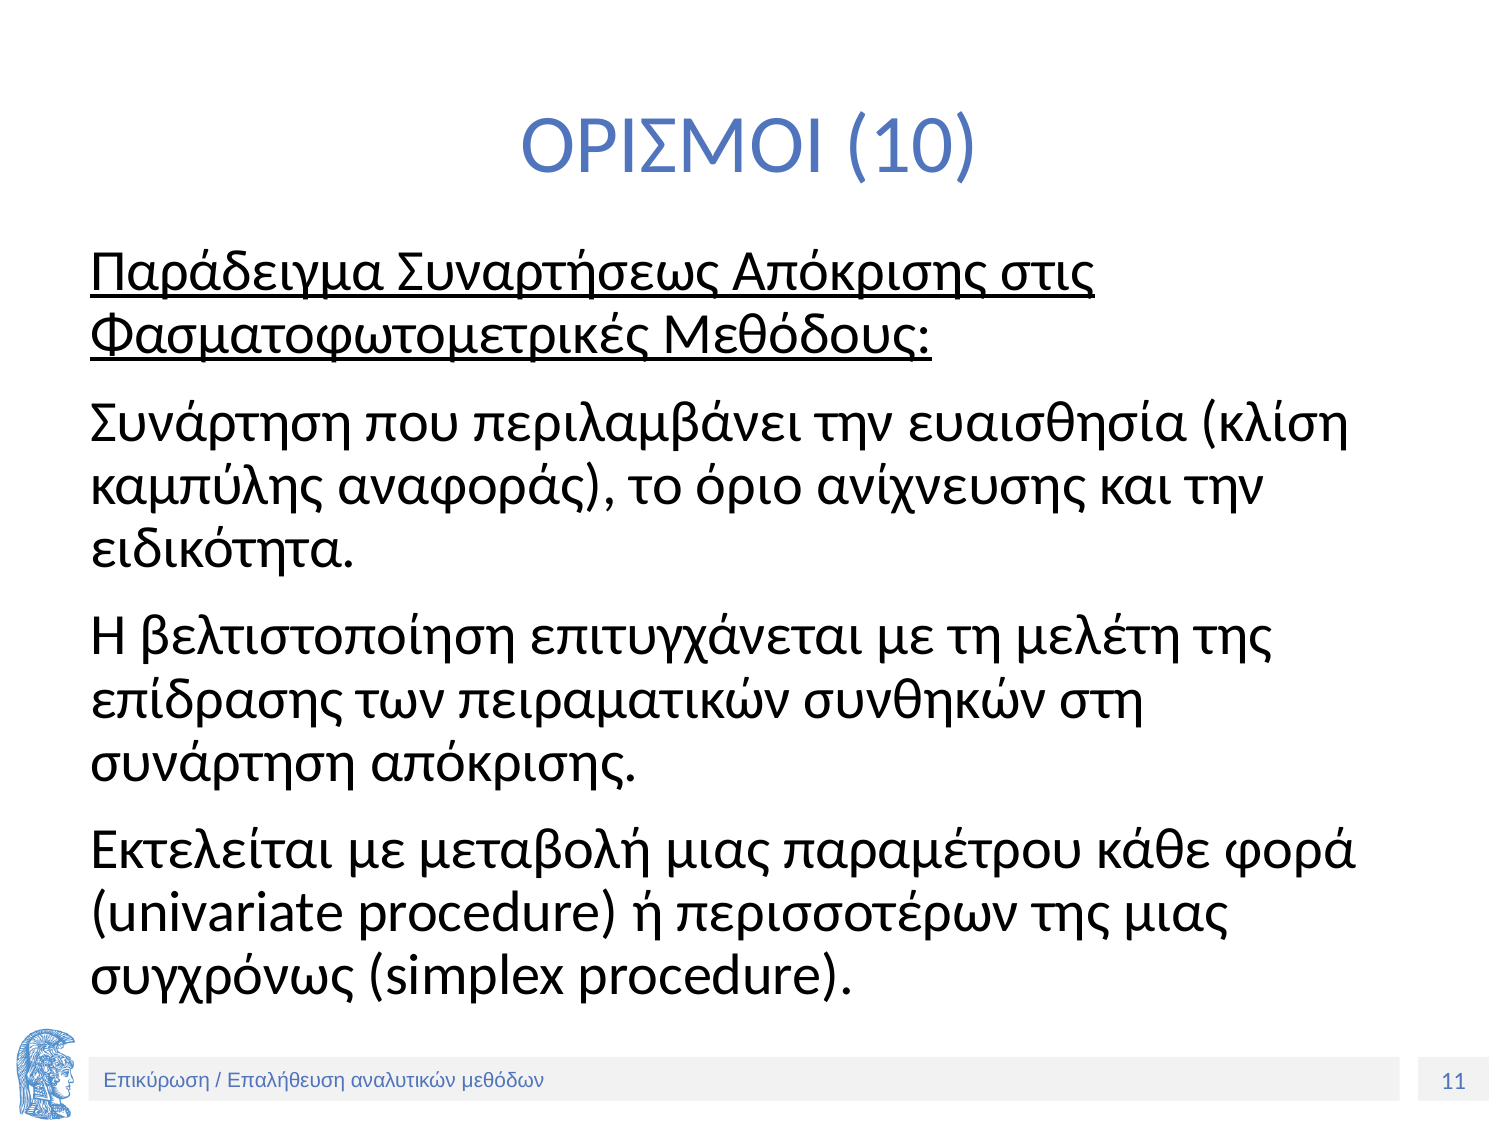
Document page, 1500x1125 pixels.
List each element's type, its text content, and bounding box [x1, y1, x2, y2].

picture [9, 1025, 81, 1120]
list Παράδειγμα Συναρτήσεως Απόκρισης στις Φασματοφωτομετρικές Μεθόδους: Συνάρτηση που περιλαμβάνει την ευαισθησία (κλίση καμπύλης αναφοράς), το όριο ανίχνευσης και την ειδικότητα. Η βελτιστοποίηση επιτυγχάνεται με τη μελέτη της επίδρασης των πειραματικών συνθηκών στη συνάρτηση απόκρισης. Εκτελείται με μεταβολή μιας παραμέτρου κάθε φορά (univariate procedure) ή περισσοτέρων της μιας συγχρόνως (simplex procedure). [74, 232, 1426, 1012]
title ΟΡΙΣΜΟΙ (10) [74, 44, 1426, 232]
